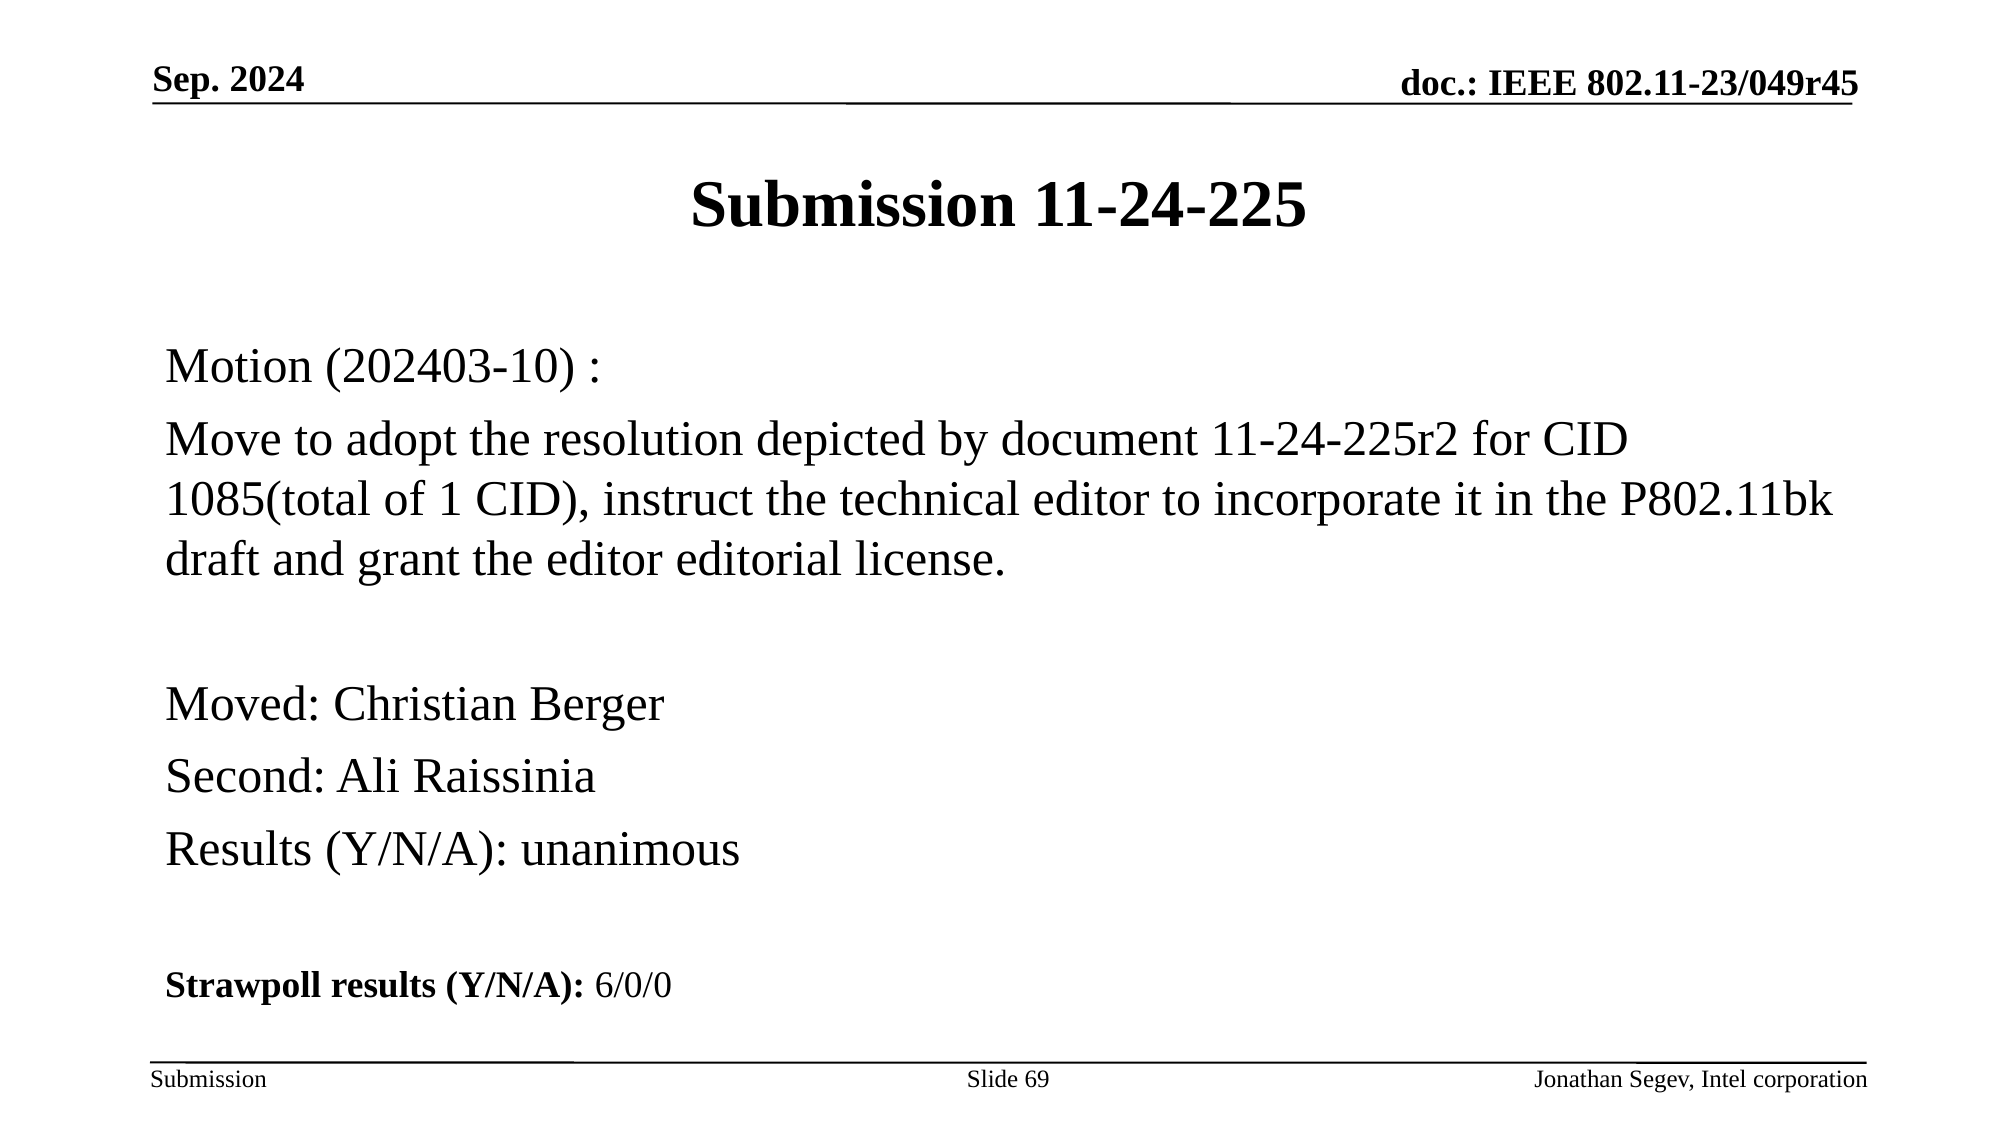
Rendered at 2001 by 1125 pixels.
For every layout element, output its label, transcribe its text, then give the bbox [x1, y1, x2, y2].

footer Jonathan Segev, Intel corporation [1171, 1061, 1869, 1093]
slide_number Slide 69 [950, 1061, 1067, 1123]
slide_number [152, 54, 563, 100]
title Submission 11-24-225 [149, 112, 1850, 288]
list Motion (202403-10) : Move to adopt the resolution depicted by document 11-24-225r2 for CID 1085(total of 1 CID), instruct the technical editor to incorporate it in the P802.11bk draft and grant the editor editorial license. Moved: Christian Berger Second: Ali Raissinia Results (Y/N/A): unanimous Strawpoll results (Y/N/A): 6/0/0 [149, 324, 1850, 1000]
